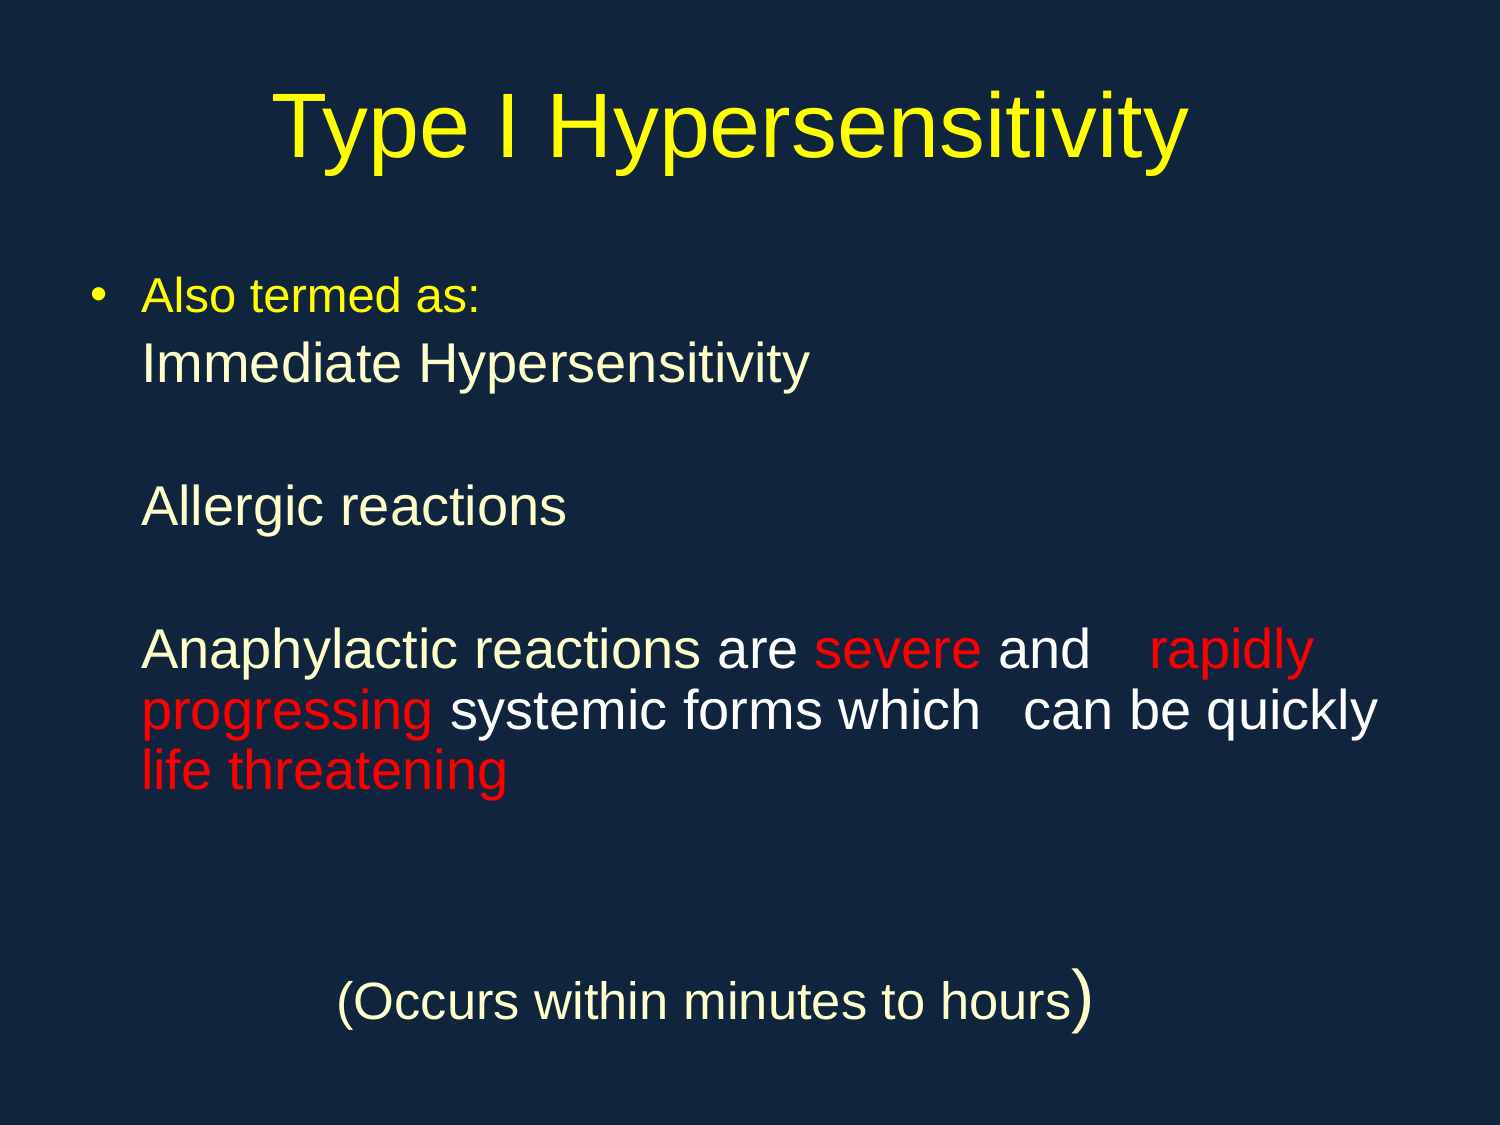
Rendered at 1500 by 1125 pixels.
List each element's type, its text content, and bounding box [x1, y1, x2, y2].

title Type I Hypersensitivity [75, 50, 1388, 193]
list Also termed as: Immediate Hypersensitivity Allergic reactions Anaphylactic reactions are severe and rapidly progressing systemic forms which can be quickly life threatening (Occurs within minutes to hours) [75, 262, 1425, 1050]
